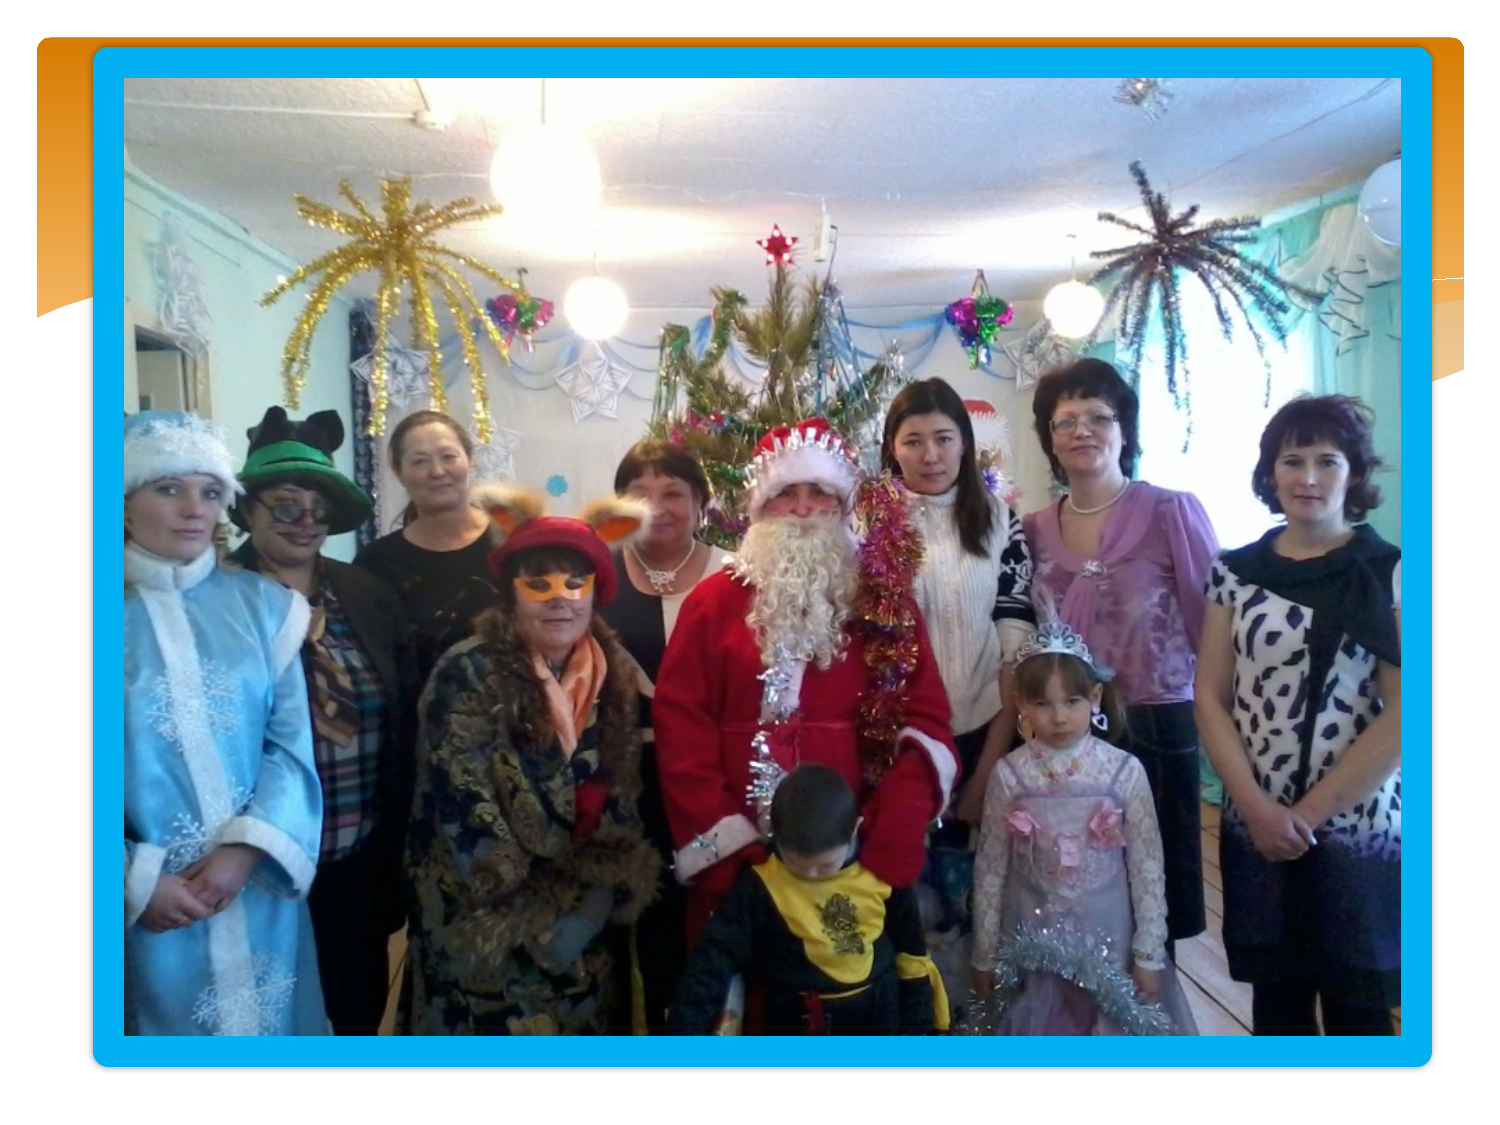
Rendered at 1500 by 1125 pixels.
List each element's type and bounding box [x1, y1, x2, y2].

list [123, 77, 1402, 1037]
